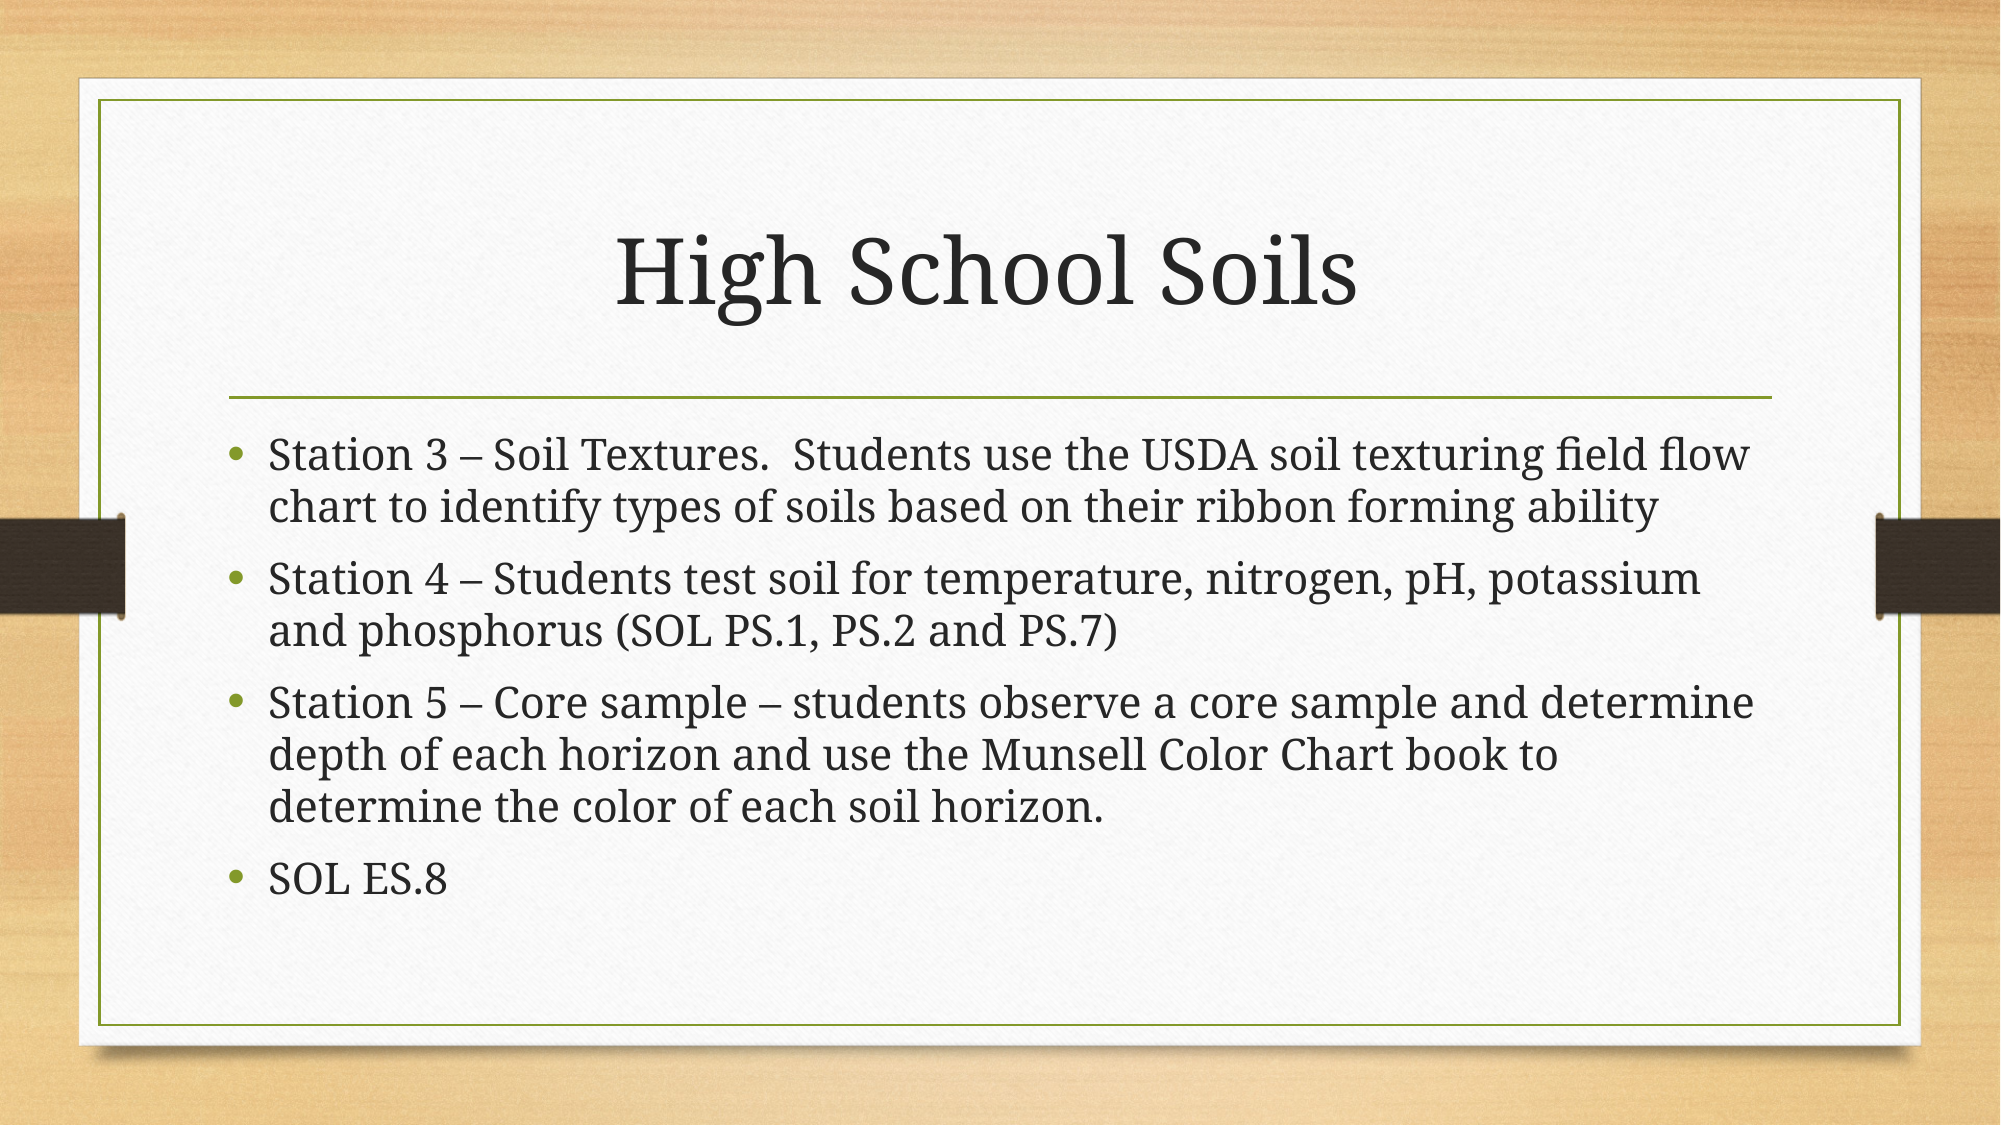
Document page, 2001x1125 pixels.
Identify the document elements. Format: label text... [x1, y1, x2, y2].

picture [0, 0, 2001, 1125]
title High School Soils [212, 161, 1788, 375]
list Station 3 – Soil Textures. Students use the USDA soil texturing field flow chart to identify types of soils based on their ribbon forming ability Station 4 – Students test soil for temperature, nitrogen, pH, potassium and phosphorus (SOL PS.1, PS.2 and PS.7) Station 5 – Core sample – students observe a core sample and determine depth of each horizon and use the Munsell Color Chart book to determine the color of each soil horizon. SOL ES.8 [212, 419, 1788, 964]
